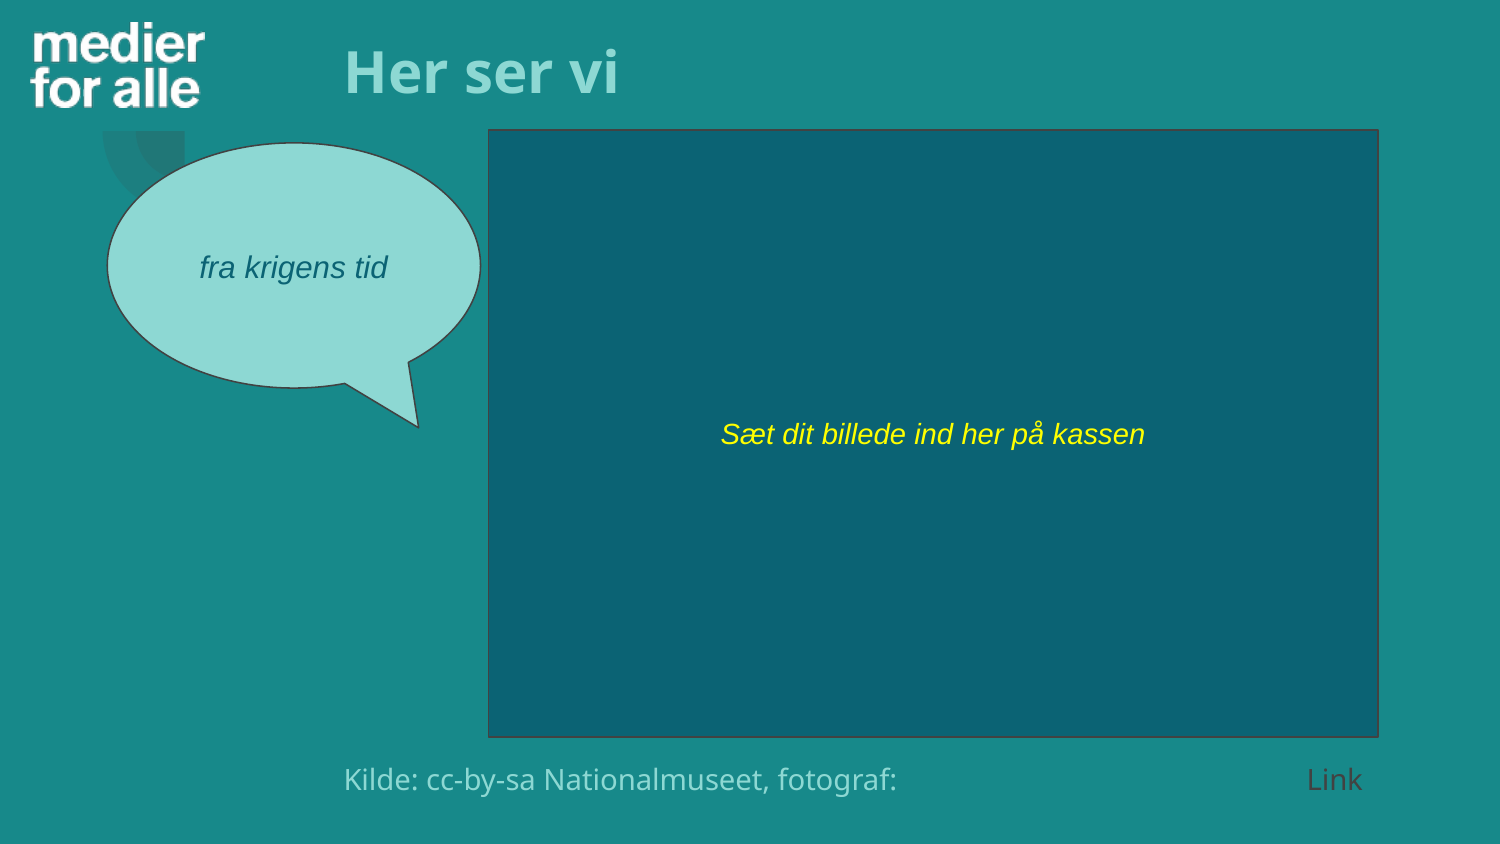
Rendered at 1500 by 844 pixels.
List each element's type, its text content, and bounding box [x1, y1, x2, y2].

title Her ser vi [328, 20, 1378, 143]
list Kilde: cc-by-sa Nationalmuseet, fotograf: [328, 740, 1153, 799]
list Link [1214, 740, 1378, 799]
text_box fra krigens tid [107, 142, 481, 428]
text_box Sæt dit billede ind her på kassen [488, 143, 1378, 737]
picture [30, 22, 205, 108]
